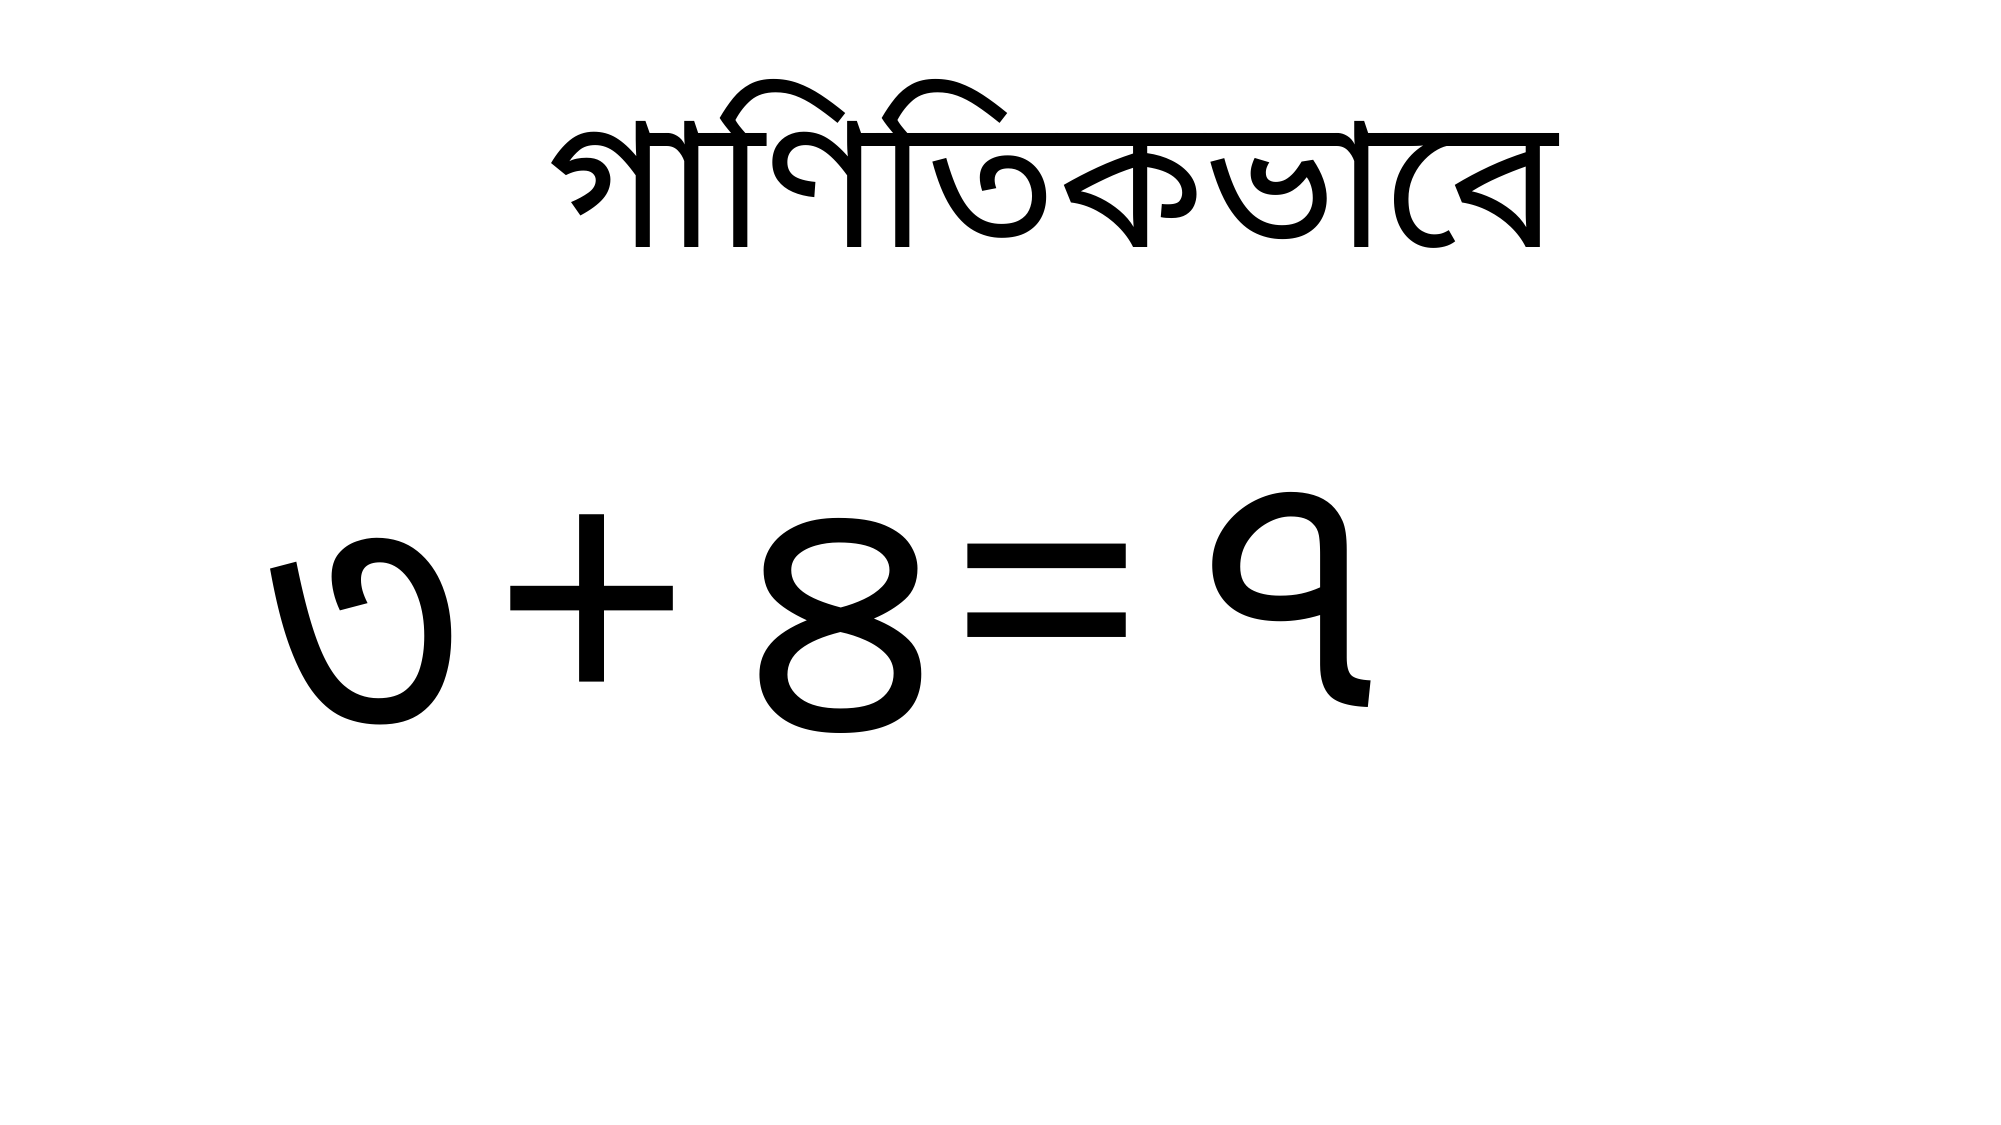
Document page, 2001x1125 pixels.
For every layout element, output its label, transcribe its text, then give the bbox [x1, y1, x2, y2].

text_box + [478, 367, 600, 797]
text_box ৭ [1174, 354, 1480, 785]
text_box ৪ [724, 380, 918, 810]
text_box = [933, 359, 1058, 790]
text_box গাণিতিকভাবে [532, 56, 1616, 292]
text_box ৩ [245, 385, 458, 1125]
